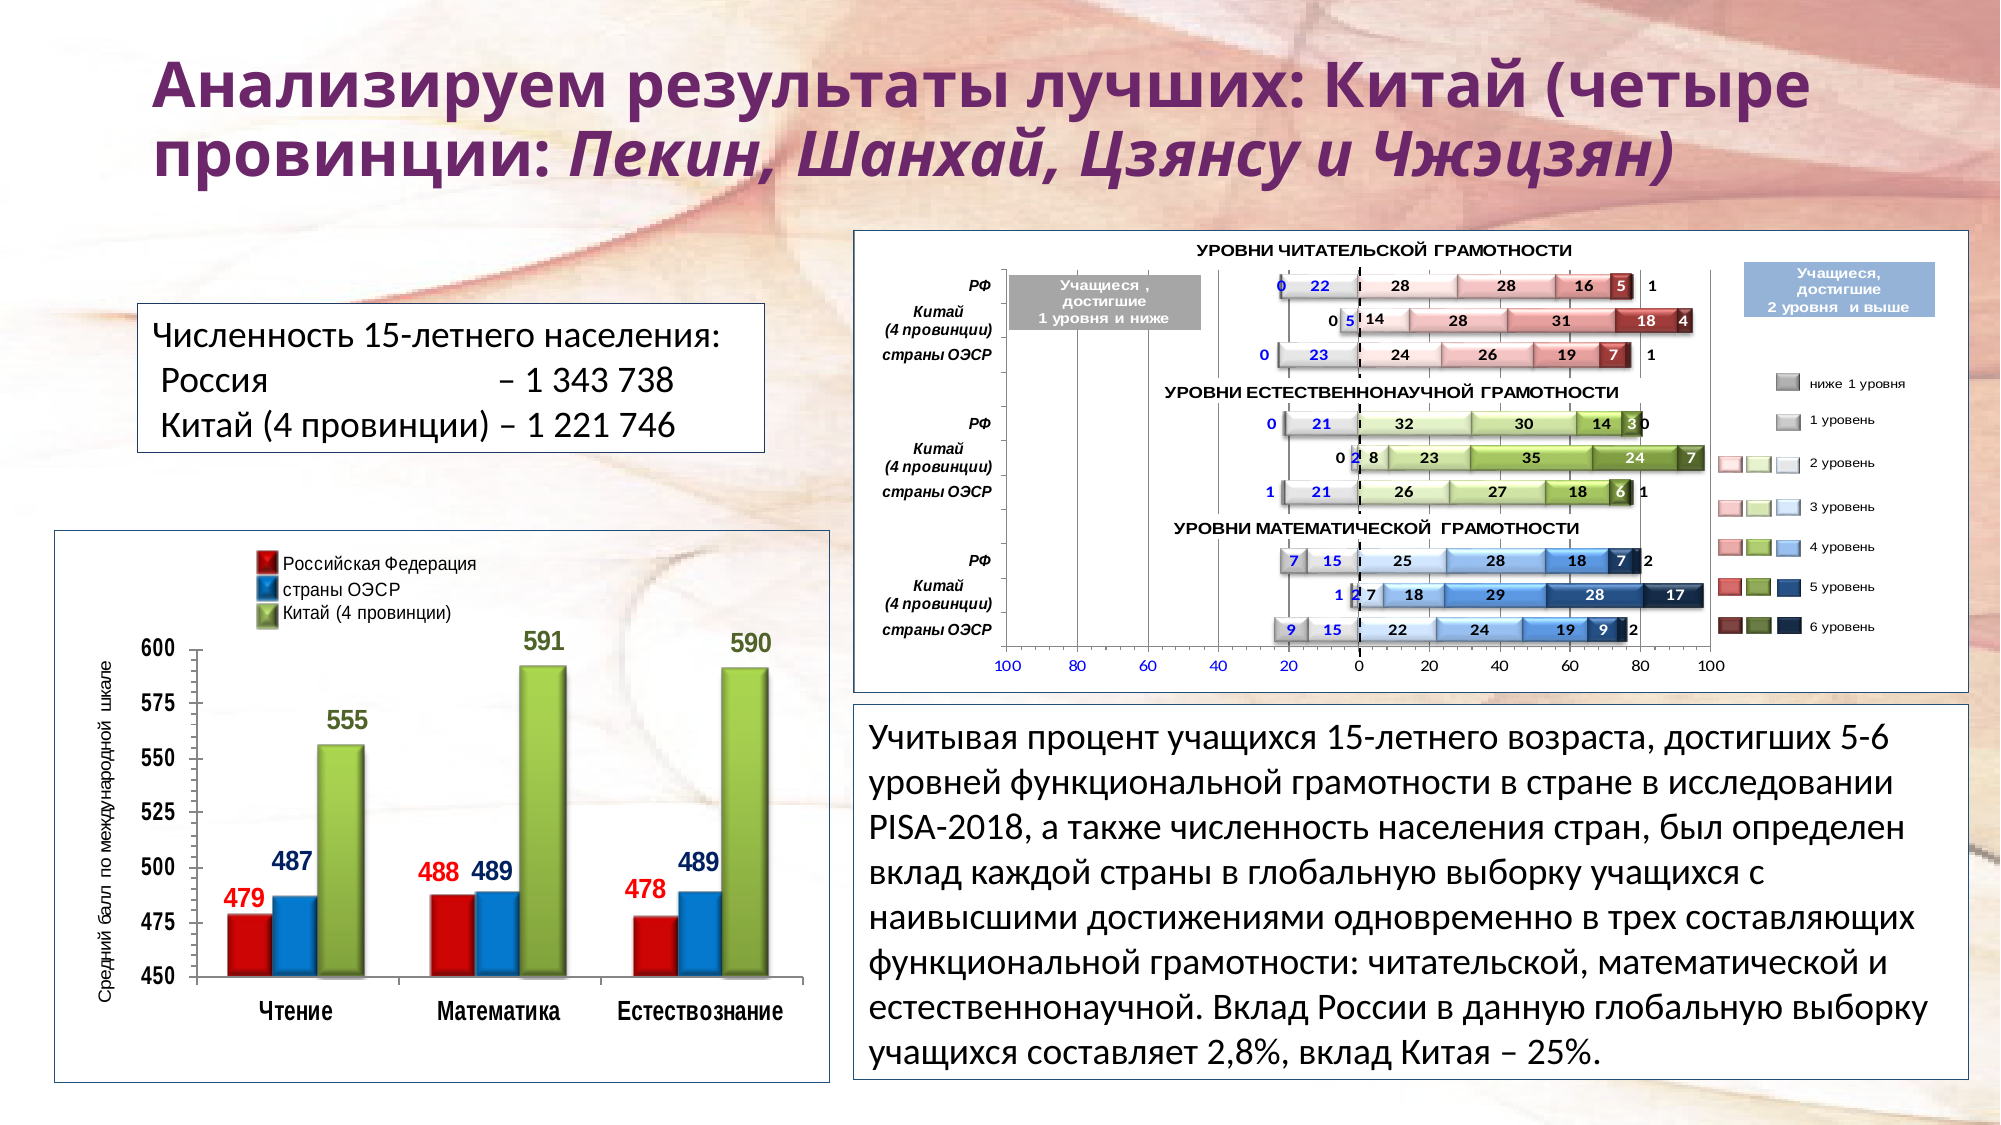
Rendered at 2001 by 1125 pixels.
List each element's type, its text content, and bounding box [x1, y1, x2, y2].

text_box Численность 15-летнего населения: Россия – 1 343 738 Китай (4 провинции) – 1 221 746 [137, 303, 765, 453]
picture [54, 530, 830, 1083]
title Анализируем результаты лучших: Китай (четыре провинции: Пекин, Шанхай, Цзянсу и Чжэцзян) [137, 12, 1863, 231]
picture [853, 230, 1969, 693]
text_box Учитывая процент учащихся 15-летнего возраста, достигших 5-6 уровней функциональной грамотности в стране в исследовании PISA-2018, а также численность населения стран, был определен вклад каждой страны в глобальную выборку учащихся с наивысшими достижениями одновременно в трех составляющих функциональной грамотности: читательской, математической и естественнонаучной. Вклад России в данную глобальную выборку учащихся составляет 2,8%, вклад Китая – 25%. [853, 704, 1969, 1080]
